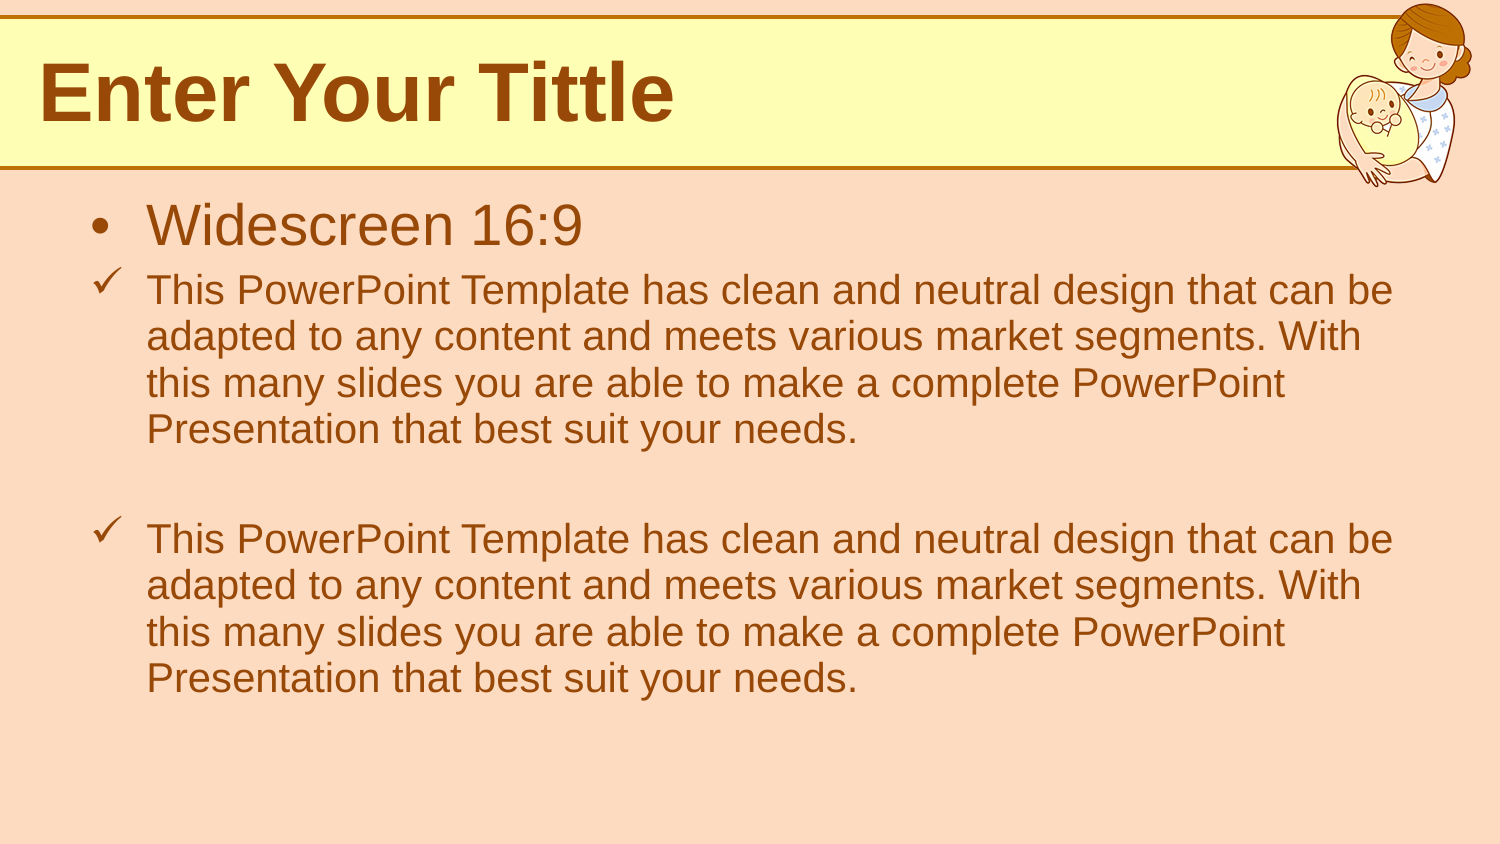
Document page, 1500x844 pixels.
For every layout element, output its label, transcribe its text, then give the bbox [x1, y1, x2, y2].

list Widescreen 16:9 This PowerPoint Template has clean and neutral design that can be adapted to any content and meets various market segments. With this many slides you are able to make a complete PowerPoint Presentation that best suit your needs. This PowerPoint Template has clean and neutral design that can be adapted to any content and meets various market segments. With this many slides you are able to make a complete PowerPoint Presentation that best suit your needs. [75, 185, 1425, 743]
picture [0, 164, 1500, 844]
title Enter Your Tittle [0, 22, 1500, 164]
picture [0, 0, 1500, 22]
